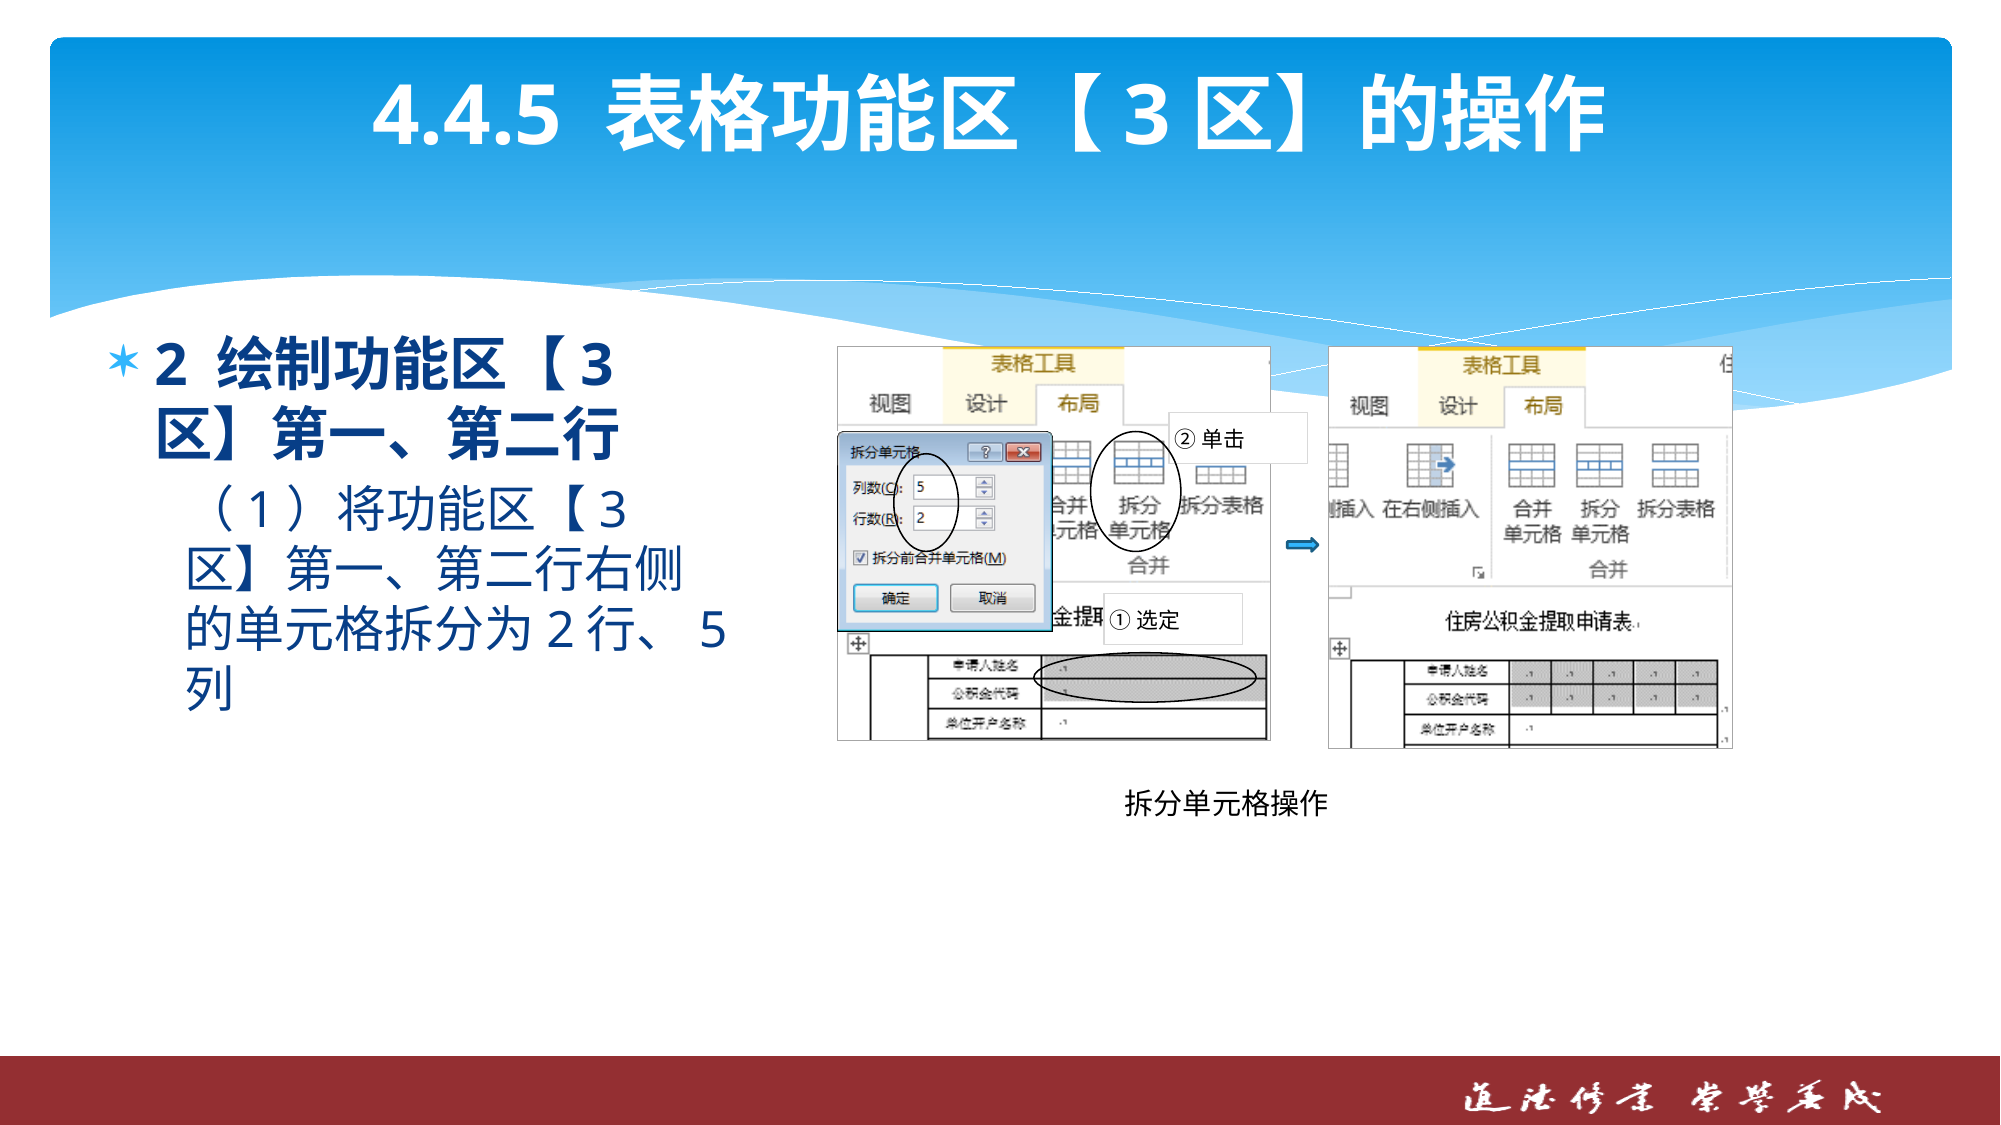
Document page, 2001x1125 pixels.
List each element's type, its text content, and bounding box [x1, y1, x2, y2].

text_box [802, 335, 1765, 820]
picture [1456, 1076, 1890, 1118]
list 2 绘制功能区【3区】第一、第二行 （1）将功能区【3区】第一、第二行右侧的单元格拆分为2行、5列 [94, 319, 747, 707]
title 4.4.5 表格功能区【3区】的操作 [89, 40, 1890, 183]
